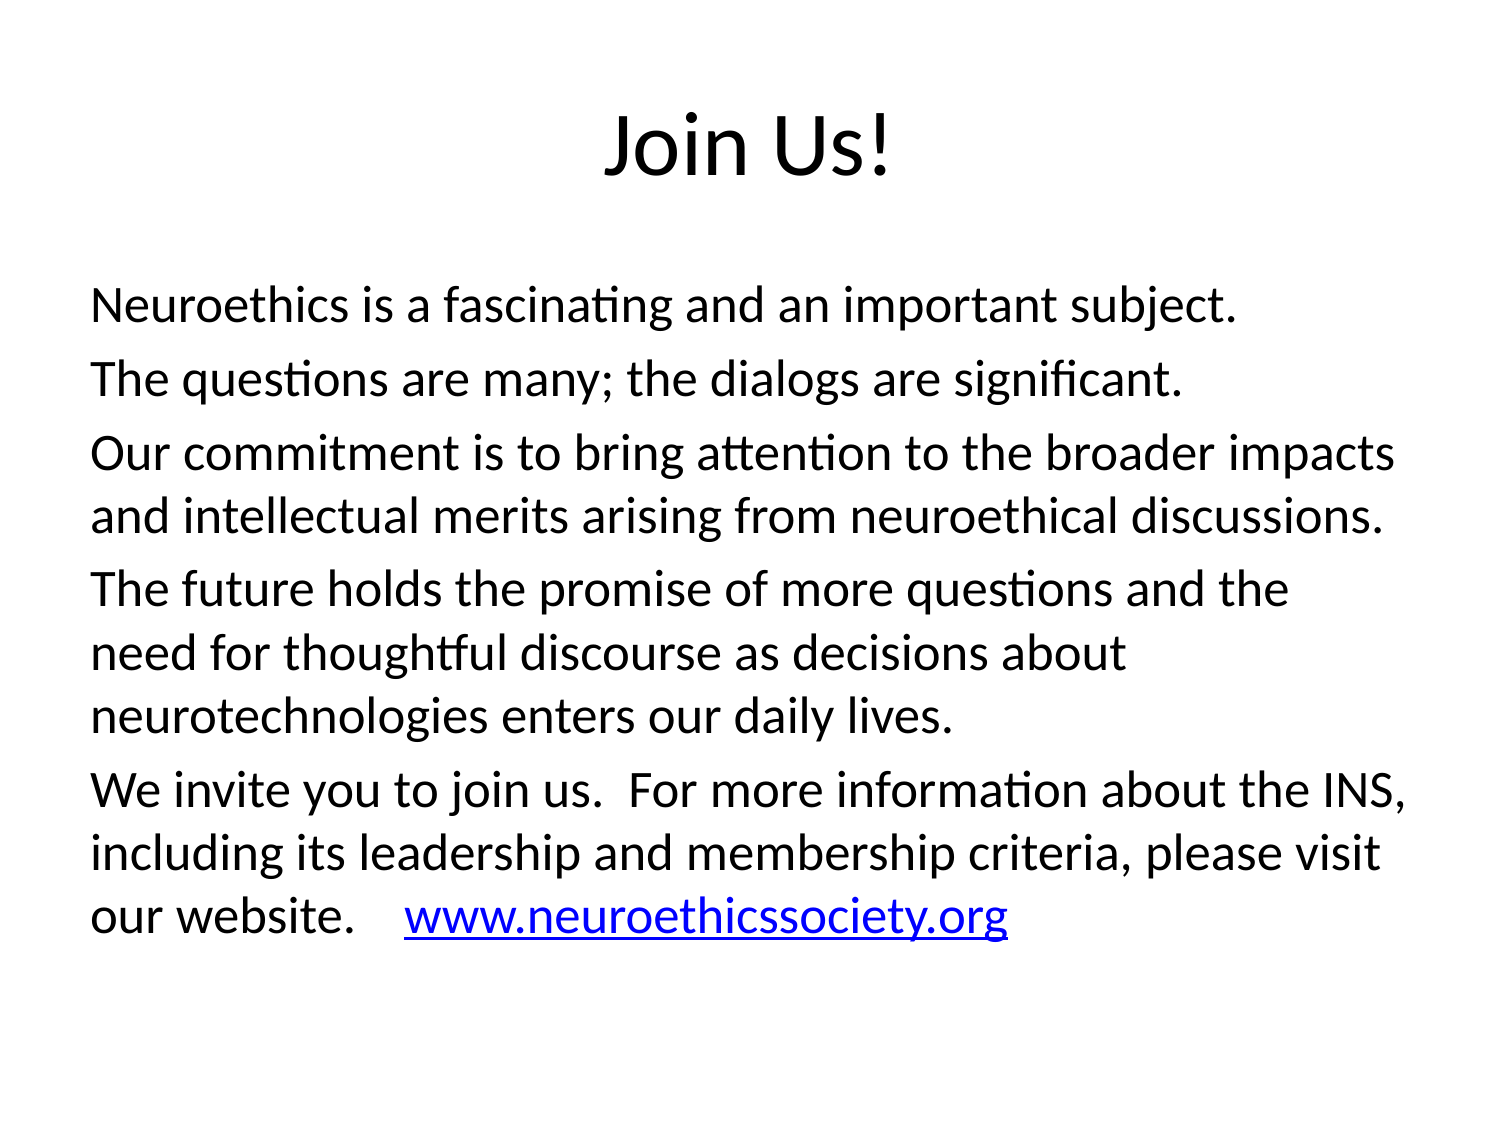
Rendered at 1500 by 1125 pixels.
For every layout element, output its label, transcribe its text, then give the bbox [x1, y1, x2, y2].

list Neuroethics is a fascinating and an important subject. The questions are many; the dialogs are significant. Our commitment is to bring attention to the broader impacts and intellectual merits arising from neuroethical discussions. The future holds the promise of more questions and the need for thoughtful discourse as decisions about neurotechnologies enters our daily lives. We invite you to join us. For more information about the INS, including its leadership and membership criteria, please visit our website. www.neuroethicssociety.org [75, 262, 1425, 1005]
title Join Us! [75, 45, 1425, 233]
